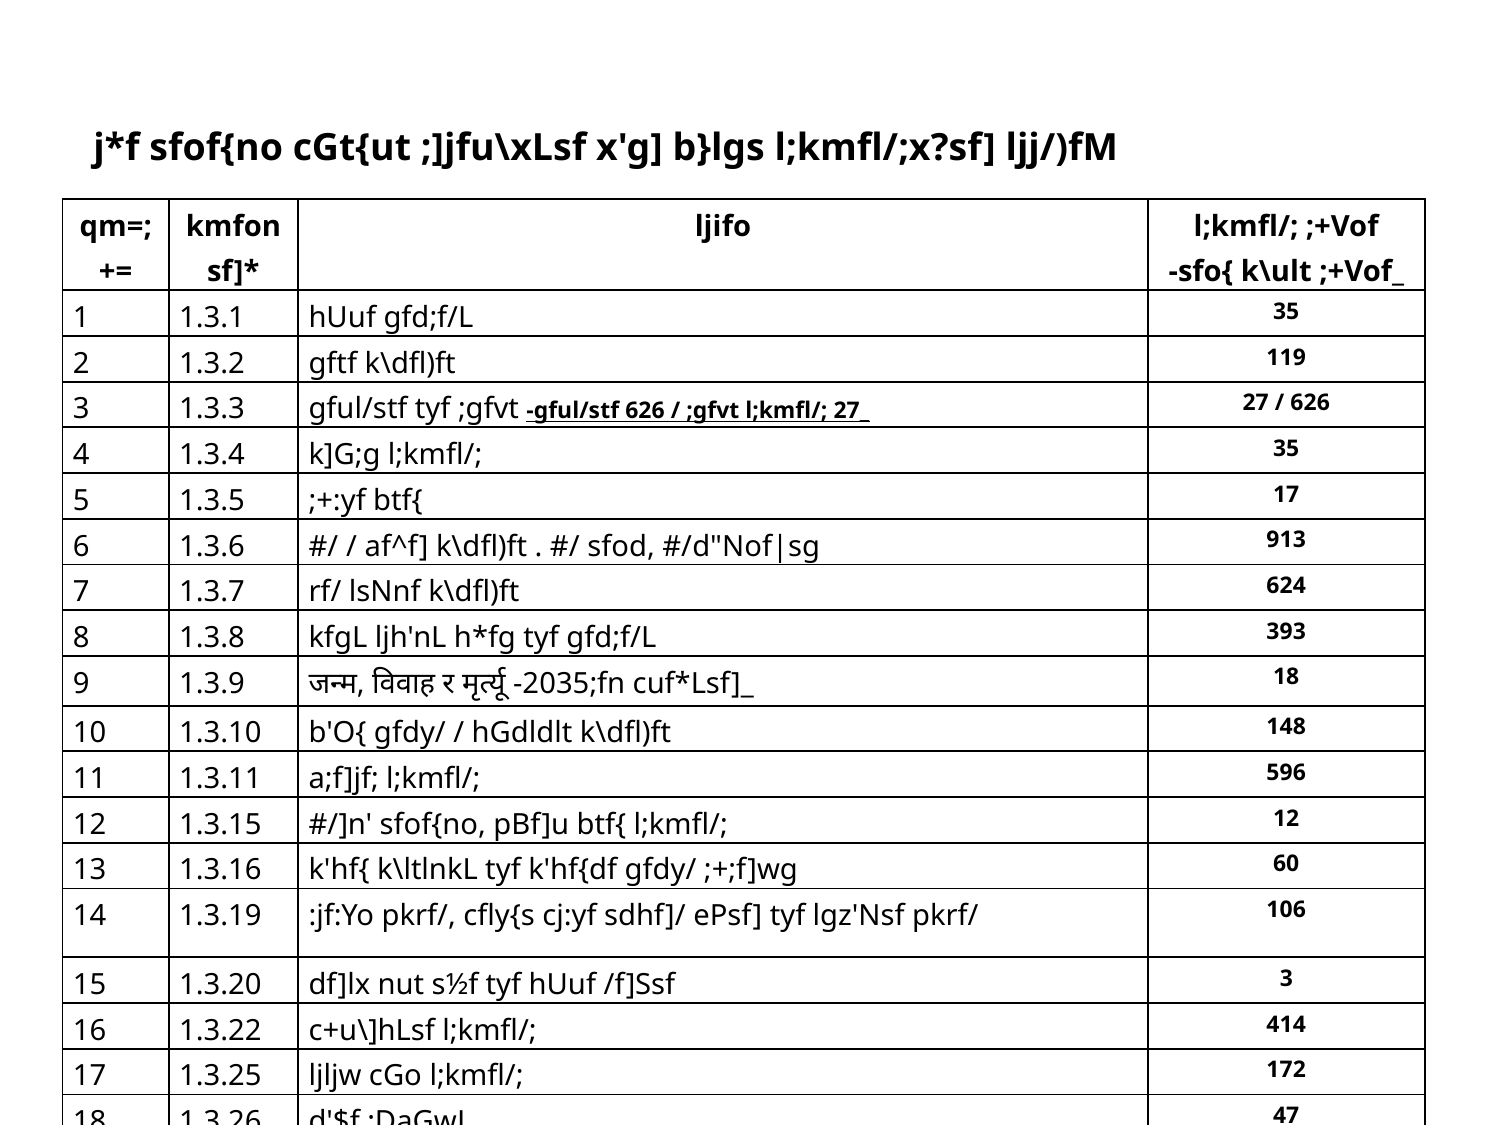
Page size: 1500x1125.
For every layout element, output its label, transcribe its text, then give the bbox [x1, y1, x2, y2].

table_cell 7 [63, 565, 168, 609]
table_cell 148 [1149, 707, 1424, 750]
table_cell 3 [1149, 958, 1424, 1002]
table_cell 15 [63, 958, 168, 1002]
table_cell 8 [63, 611, 168, 655]
table_cell 5 [63, 474, 168, 518]
table_cell 14 [63, 889, 168, 956]
table_cell 1.3.3 [170, 383, 297, 426]
table_header ljifo [299, 200, 1147, 289]
table_cell 1.3.4 [170, 428, 297, 472]
table_cell 10 [63, 707, 168, 750]
table_cell 596 [1149, 752, 1424, 796]
table_cell ljljw cGo l;kmfl/; [299, 1050, 1147, 1094]
table_cell 1.3.26 [170, 1095, 297, 1125]
table_cell 913 [1149, 520, 1424, 564]
table_cell 12 [63, 798, 168, 842]
table_cell 1.3.19 [170, 889, 297, 956]
table_cell 47 [1149, 1095, 1424, 1125]
table_cell k]G;g l;kmfl/; [299, 428, 1147, 472]
table_cell 106 [1149, 889, 1424, 956]
table_cell df]lx nut s½f tyf hUuf /f]Ssf [299, 958, 1147, 1002]
table_cell c+u\]hLsf l;kmfl/; [299, 1004, 1147, 1048]
table_cell #/]n' sfof{no, pBf]u btf{ l;kmfl/; [299, 798, 1147, 842]
table_cell 1.3.7 [170, 565, 297, 609]
table_cell 2 [63, 337, 168, 381]
table_cell 1.3.6 [170, 520, 297, 564]
table_cell d'$f ;DaGwL [299, 1095, 1147, 1125]
table_cell ;+:yf btf{ [299, 474, 1147, 518]
table_cell 35 [1149, 291, 1424, 335]
text_box j*f sfof{no cGt{ut ;]jfu\xLsf x'g] b}lgs l;kmfl/;x?sf] ljj/)fM [24, 115, 1188, 176]
table_cell gftf k\dfl)ft [299, 337, 1147, 381]
table_header l;kmfl/; ;+Vof -sfo{ k\ult ;+Vof_ [1149, 200, 1424, 289]
table_cell 6 [63, 520, 168, 564]
table_cell 624 [1149, 565, 1424, 609]
table_cell hUuf gfd;f/L [299, 291, 1147, 335]
table_cell k'hf{ k\ltlnkL tyf k'hf{df gfdy/ ;+;f]wg [299, 844, 1147, 888]
table_cell b'O{ gfdy/ / hGdldlt k\dfl)ft [299, 707, 1147, 750]
table_cell :jf:Yo pkrf/, cfly{s cj:yf sdhf]/ ePsf] tyf lgz'Nsf pkrf/ [299, 889, 1147, 956]
table_header qm=;+= [63, 200, 168, 289]
table_cell 1.3.5 [170, 474, 297, 518]
table_cell 12 [1149, 798, 1424, 842]
table_cell 17 [1149, 474, 1424, 518]
table_cell rf/ lsNnf k\dfl)ft [299, 565, 1147, 609]
table_cell 1 [63, 291, 168, 335]
table_cell 1.3.25 [170, 1050, 297, 1094]
table_cell #/ / af^f] k\dfl)ft . #/ sfod, #/d"Nof|sg [299, 520, 1147, 564]
table_cell 1.3.1 [170, 291, 297, 335]
table_cell 13 [63, 844, 168, 888]
table_cell 1.3.11 [170, 752, 297, 796]
table_cell 16 [63, 1004, 168, 1048]
table_cell a;f]jf; l;kmfl/; [299, 752, 1147, 796]
table_cell 1.3.22 [170, 1004, 297, 1048]
table_cell 393 [1149, 611, 1424, 655]
table_cell 1.3.15 [170, 798, 297, 842]
table_cell 18 [1149, 657, 1424, 705]
table_cell जन्म, विवाह र मृर्त्यू -2035;fn cuf*Lsf]_ [299, 657, 1147, 705]
table_cell 1.3.2 [170, 337, 297, 381]
table_cell 1.3.16 [170, 844, 297, 888]
table_cell 3 [63, 383, 168, 426]
table_cell 9 [63, 657, 168, 705]
table_cell 1.3.8 [170, 611, 297, 655]
table_cell 119 [1149, 337, 1424, 381]
table_cell 172 [1149, 1050, 1424, 1094]
table_cell 4 [63, 428, 168, 472]
table_cell 1.3.20 [170, 958, 297, 1002]
table_cell kfgL ljh'nL h*fg tyf gfd;f/L [299, 611, 1147, 655]
table_cell 27 / 626 [1149, 383, 1424, 426]
table_cell 11 [63, 752, 168, 796]
table_cell 35 [1149, 428, 1424, 472]
table_cell 60 [1149, 844, 1424, 888]
table_cell 18 [63, 1095, 168, 1125]
table_header kmfon sf]* [170, 200, 297, 289]
table_cell 1.3.9 [170, 657, 297, 705]
table_cell 1.3.10 [170, 707, 297, 750]
table_cell gful/stf tyf ;gfvt -gful/stf 626 / ;gfvt l;kmfl/; 27_ [299, 383, 1147, 426]
table_cell 414 [1149, 1004, 1424, 1048]
table_cell 17 [63, 1050, 168, 1094]
